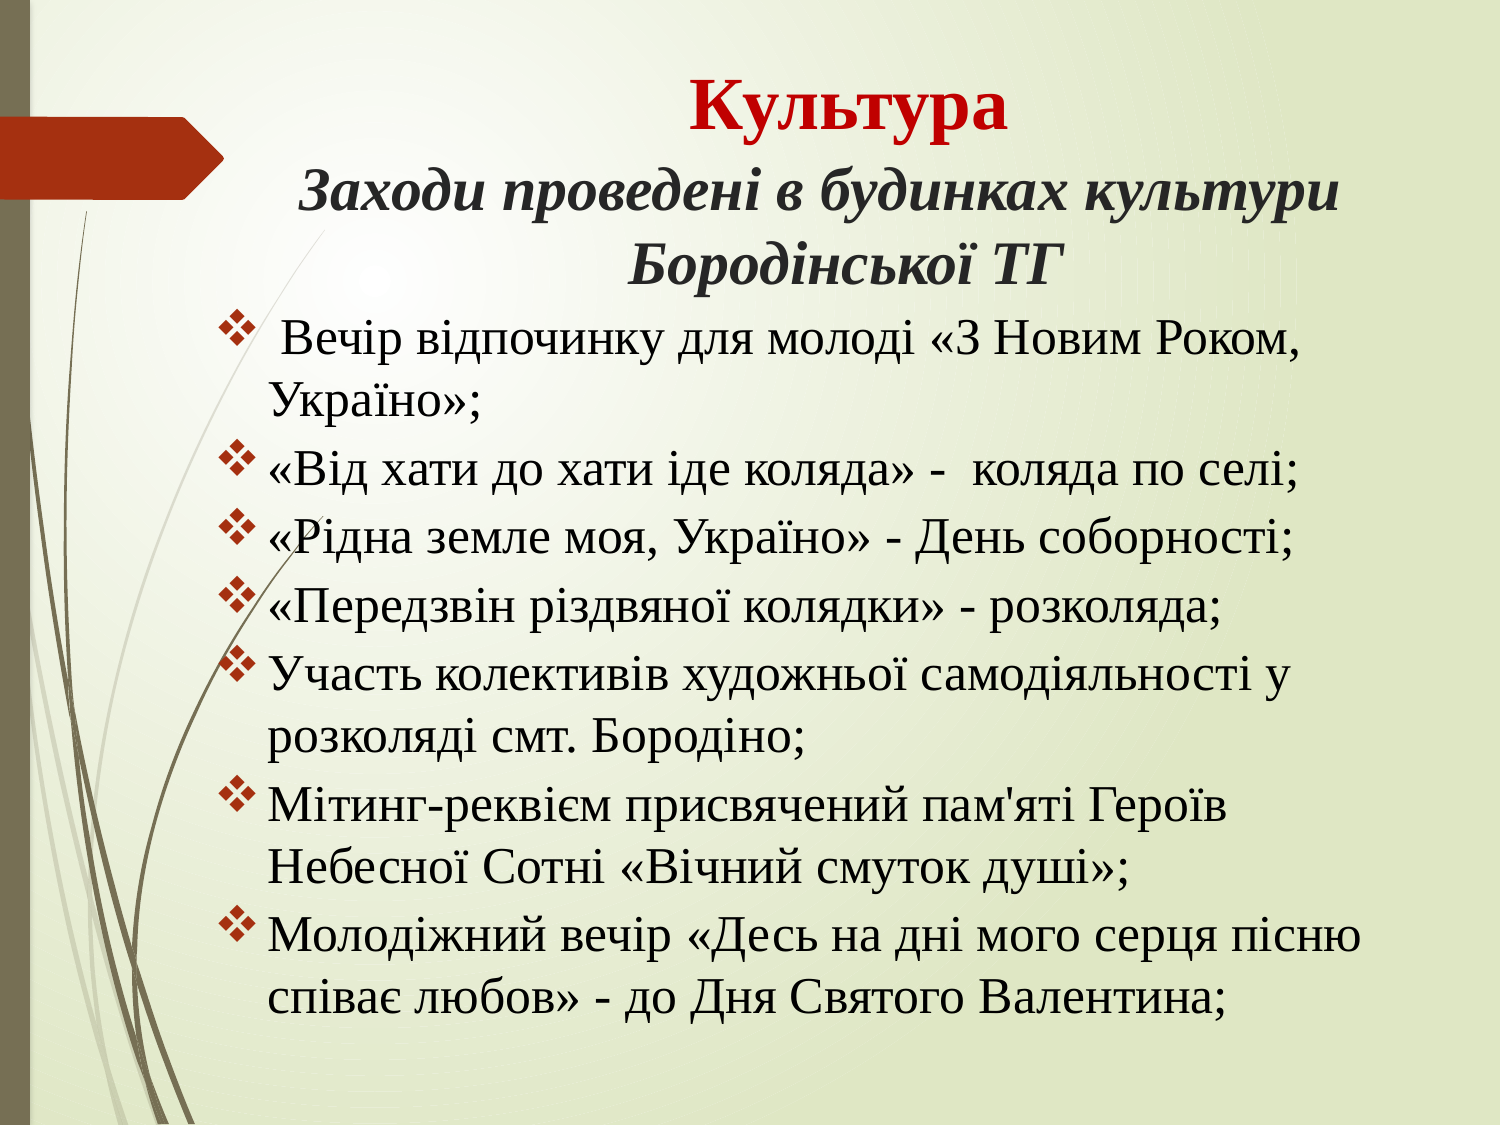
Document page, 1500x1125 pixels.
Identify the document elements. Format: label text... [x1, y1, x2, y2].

list Заходи проведені в будинках культури Бородінської ТГ Вечір відпочинку для молоді «З Новим Роком, Україно»; «Від хати до хати іде коляда» - коляда по селі; «Рідна земле моя, Україно» - День соборності; «Передзвін різдвяної колядки» - розколяда; Участь колективів художньої самодіяльності у розколяді смт. Бородіно; Мітинг-реквієм присвячений пам'яті Героїв Небесної Сотні «Вічний смуток душі»; Молодіжний вечір «Десь на дні мого серця пісню співає любов» - до Дня Святого Валентина; [199, 140, 1442, 1067]
title Культура [222, 46, 1418, 257]
